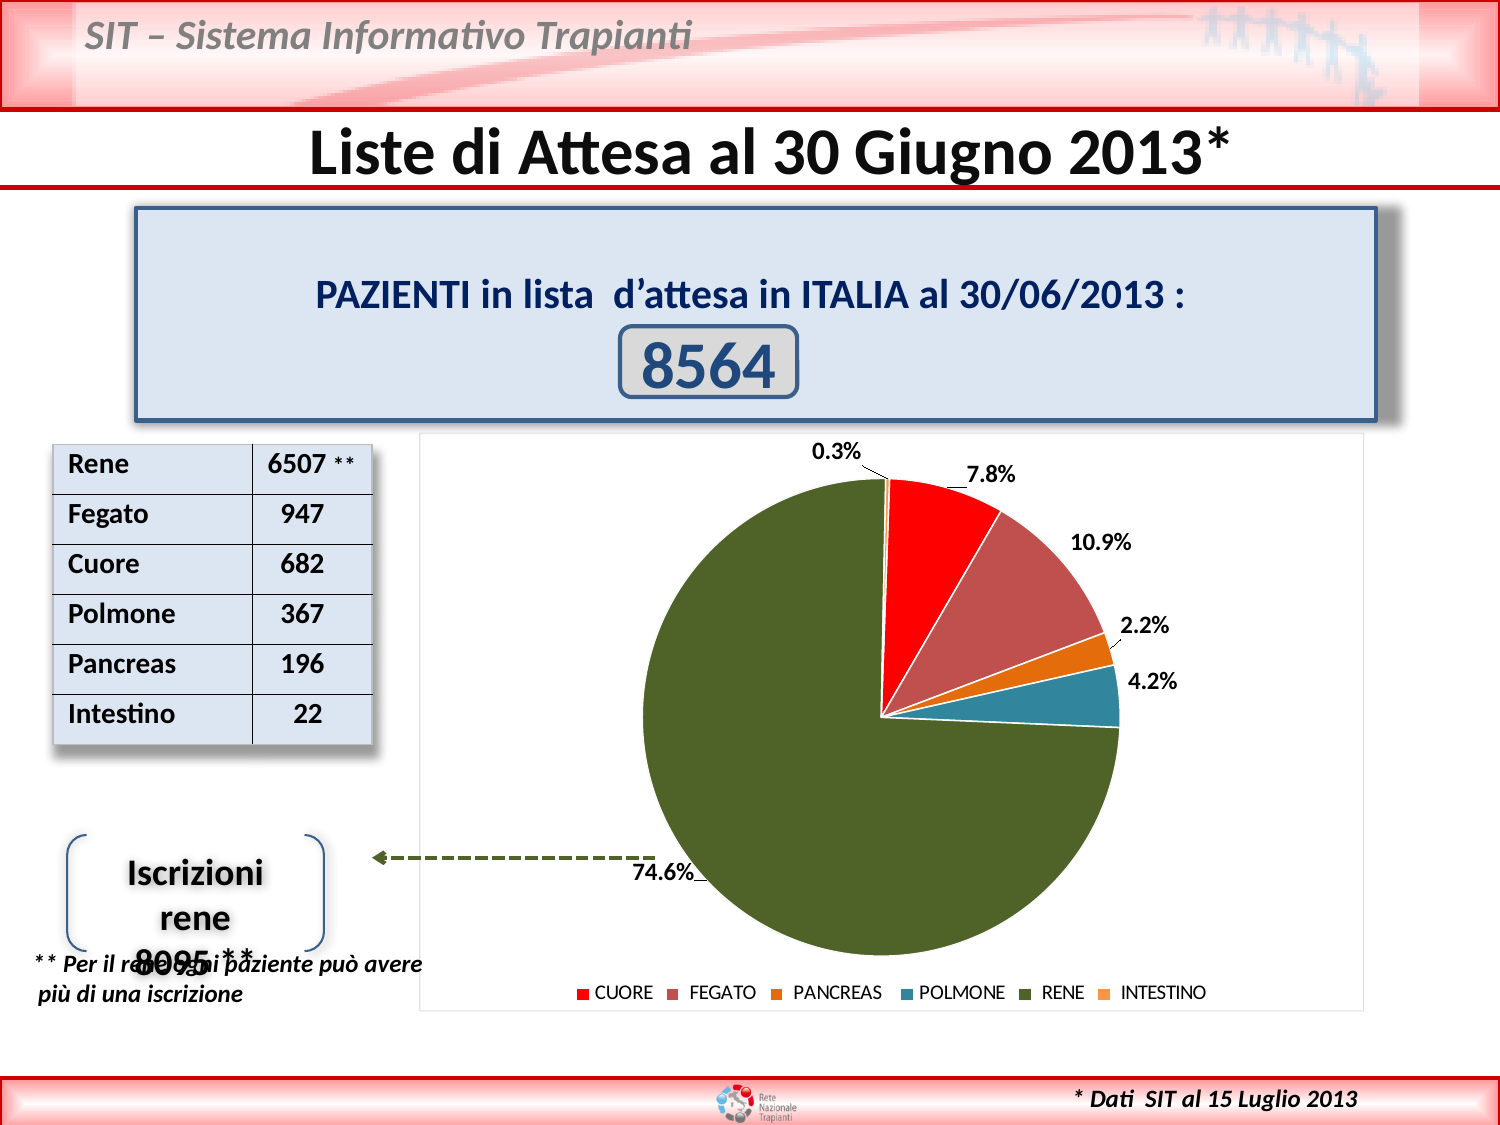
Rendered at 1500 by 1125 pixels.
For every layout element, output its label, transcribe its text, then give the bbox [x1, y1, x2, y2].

table_cell 196 [253, 645, 371, 694]
picture [703, 1078, 809, 1125]
table_cell Polmone [54, 595, 252, 644]
table_cell Fegato [54, 495, 252, 544]
table_cell 367 [253, 595, 371, 644]
text_box Liste di Attesa al 30 Giugno 2013* [171, 100, 1376, 196]
text_box ** Per il rene ogni paziente può avere più di una iscrizione [17, 940, 414, 1016]
text_box 8564 [617, 324, 800, 400]
table_header 6507 ** [253, 445, 371, 494]
table_cell Intestino [54, 695, 252, 744]
table_cell Pancreas [54, 645, 252, 694]
text_box PAZIENTI in lista d’attesa in ITALIA al 30/06/2013 : [134, 206, 1378, 423]
table_cell Cuore [54, 545, 252, 594]
table_cell 22 [253, 695, 371, 744]
table_cell 682 [253, 545, 371, 594]
table_cell 947 [253, 495, 371, 544]
text_box Iscrizioni rene 8095 ** [67, 834, 324, 940]
table_header Rene [54, 445, 252, 494]
chart [418, 432, 1365, 1012]
